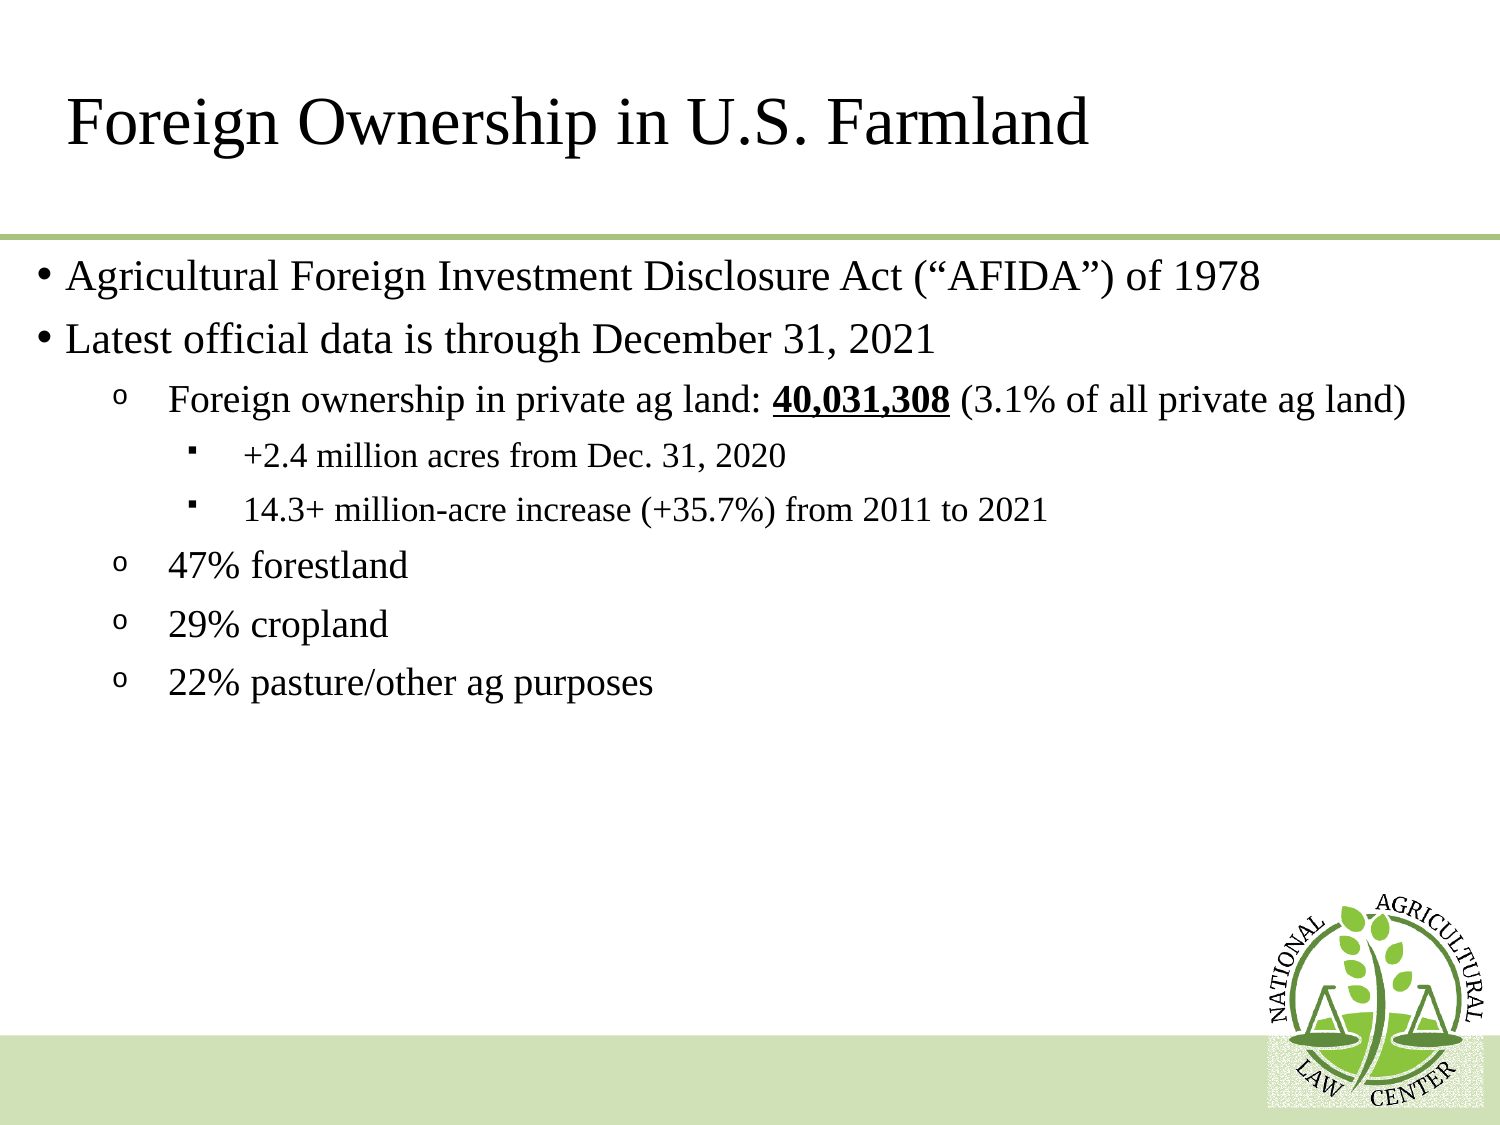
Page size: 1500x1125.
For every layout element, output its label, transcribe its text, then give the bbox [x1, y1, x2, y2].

text_box Agricultural Foreign Investment Disclosure Act (“AFIDA”) of 1978 Latest official data is through December 31, 2021 Foreign ownership in private ag land: 40,031,308 (3.1% of all private ag land) +2.4 million acres from Dec. 31, 2020 14.3+ million-acre increase (+35.7%) from 2011 to 2021 47% forestland 29% cropland 22% pasture/other ag purposes [22, 245, 1433, 712]
text_box Foreign Ownership in U.S. Farmland [51, 68, 1433, 166]
picture [1267, 888, 1488, 1108]
